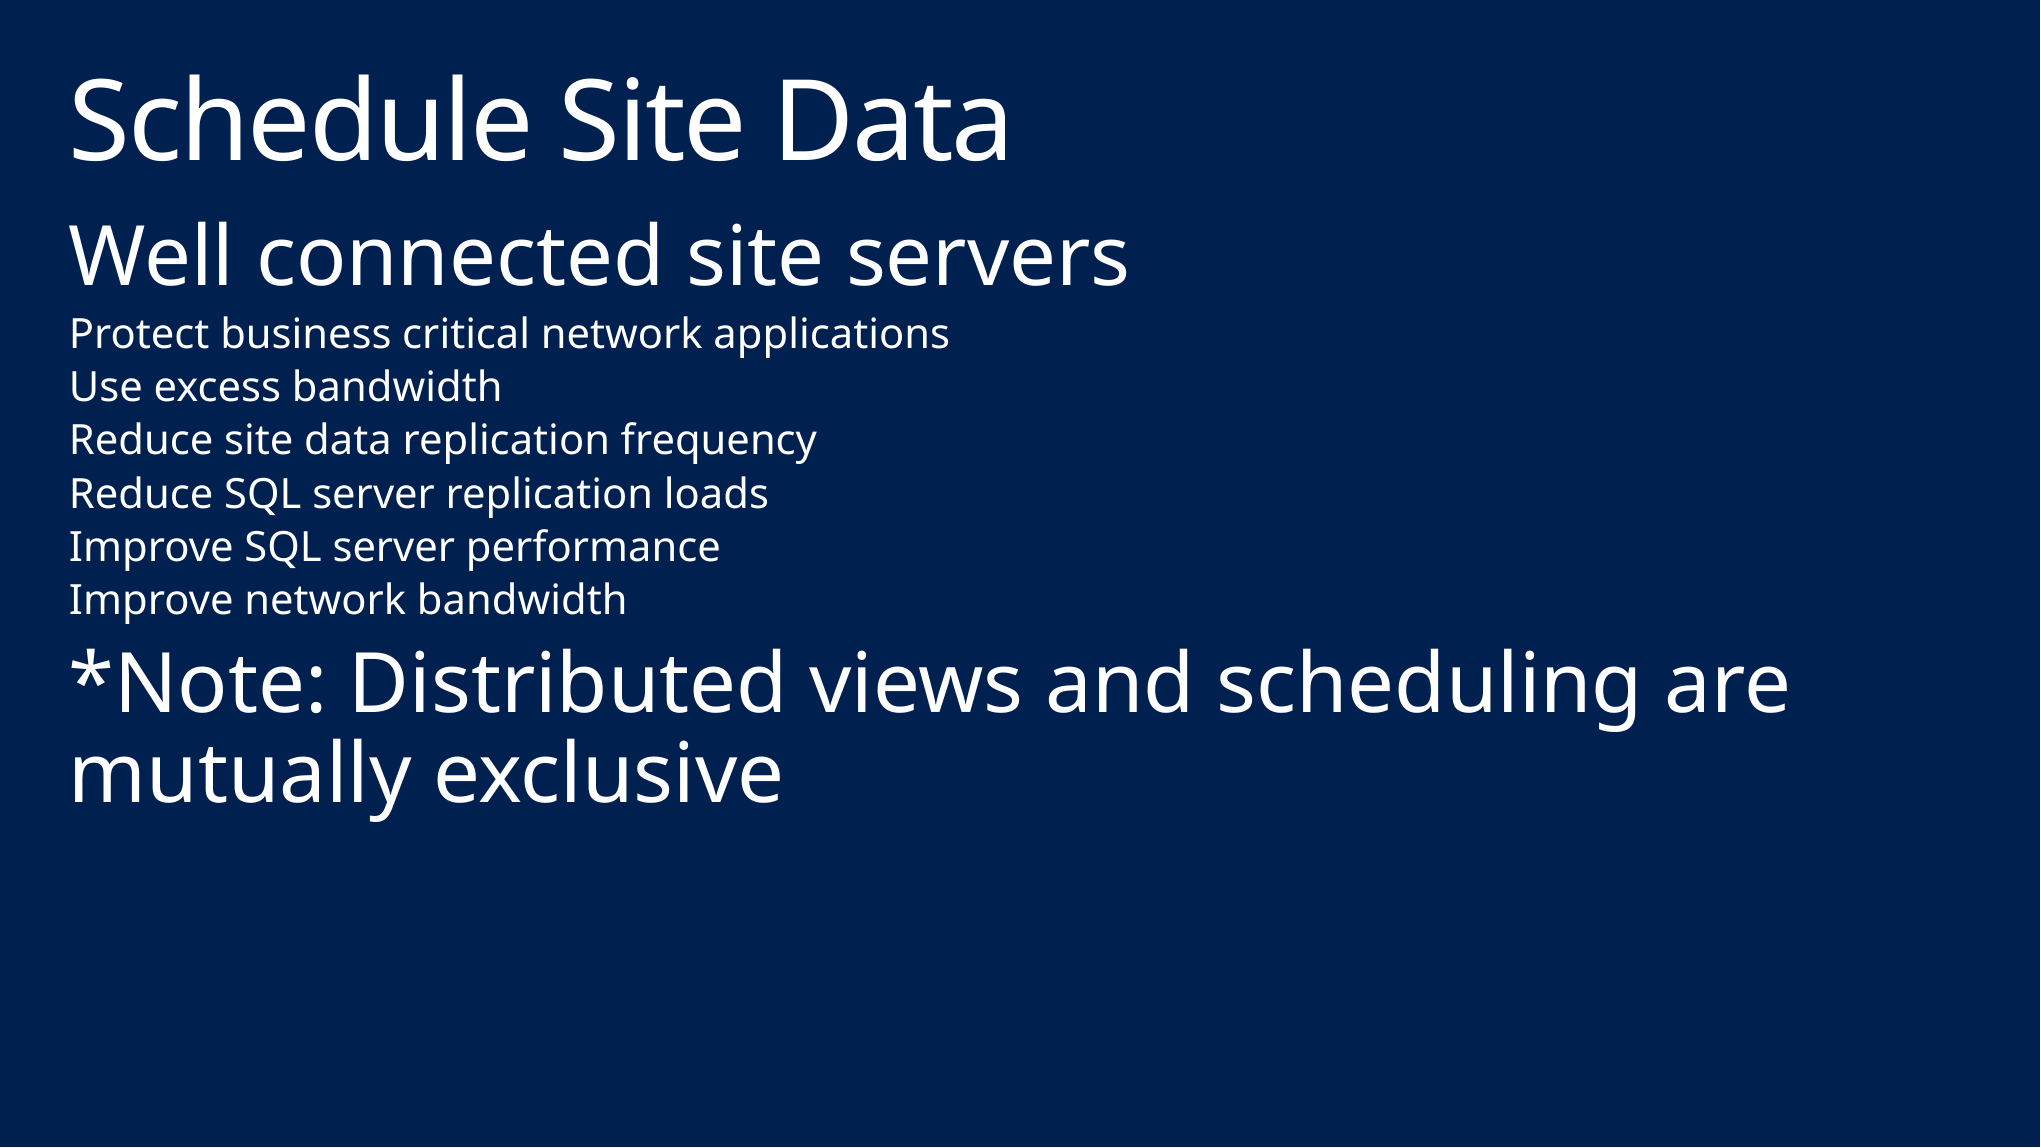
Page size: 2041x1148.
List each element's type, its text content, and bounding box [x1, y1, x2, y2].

list Well connected site servers Protect business critical network applications Use excess bandwidth Reduce site data replication frequency Reduce SQL server replication loads Improve SQL server performance Improve network bandwidth *Note: Distributed views and scheduling are mutually exclusive [45, 198, 1996, 543]
title Schedule Site Data [45, 48, 1996, 198]
